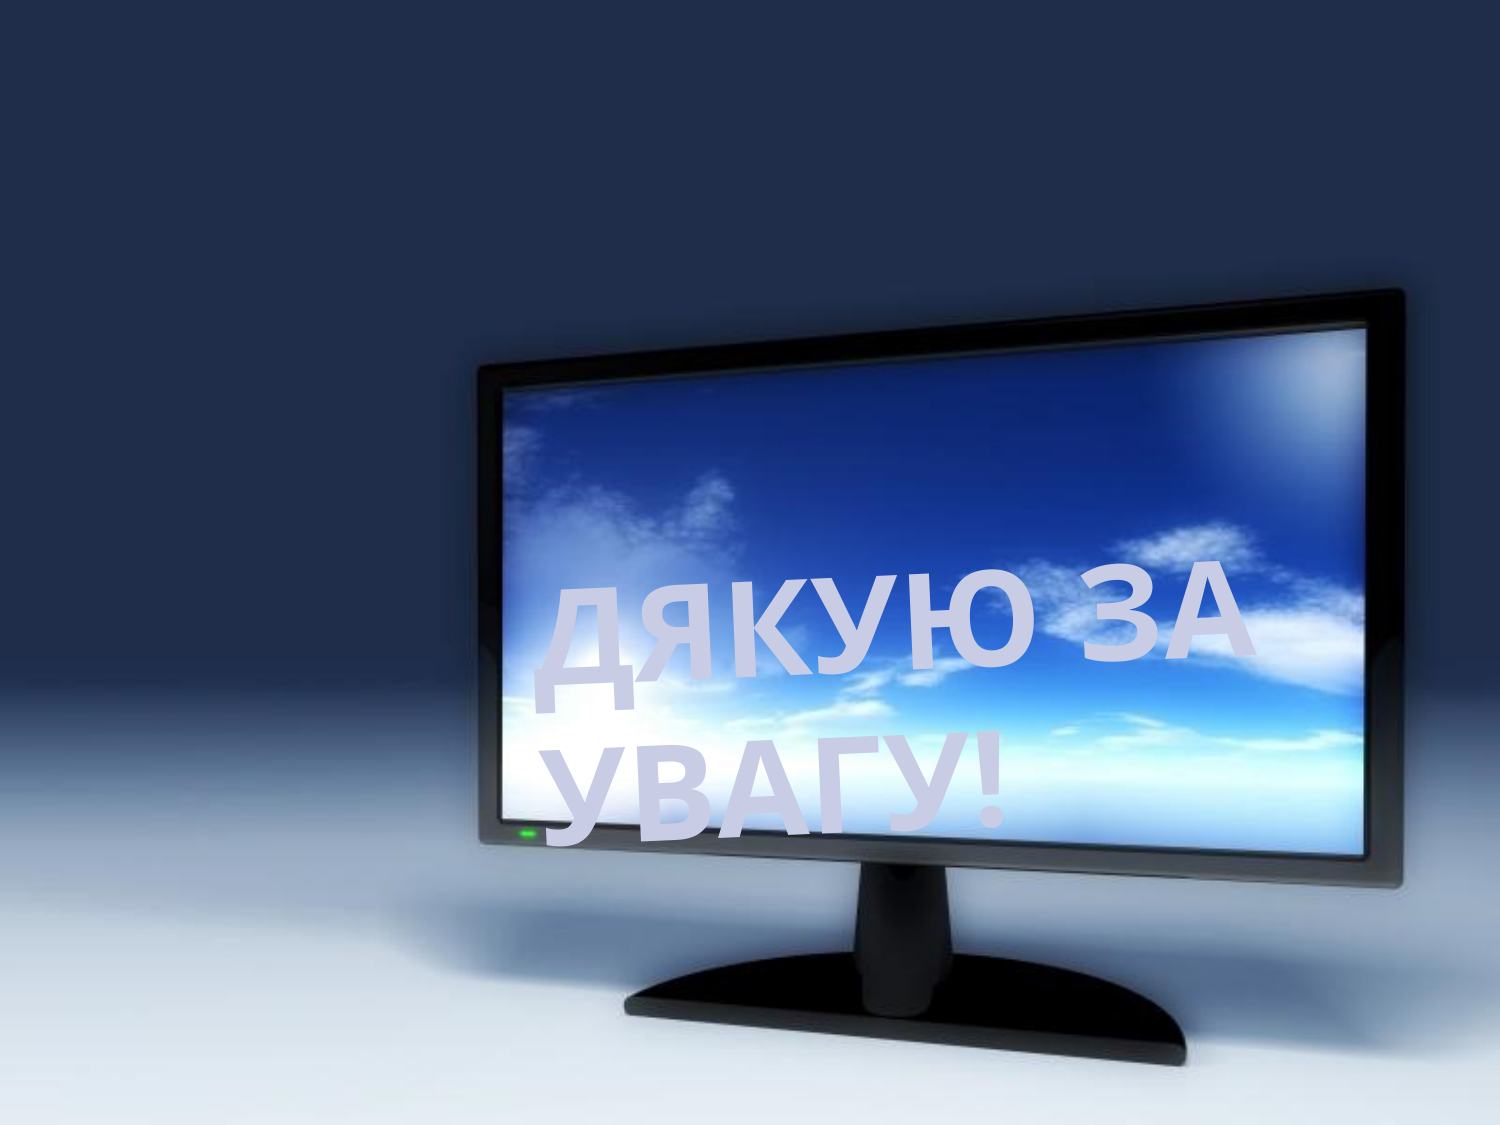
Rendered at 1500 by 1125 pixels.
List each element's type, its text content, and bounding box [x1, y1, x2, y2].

text_box ДЯКУЮ ЗА УВАГУ! [498, 480, 1500, 873]
picture [0, 0, 1500, 1125]
